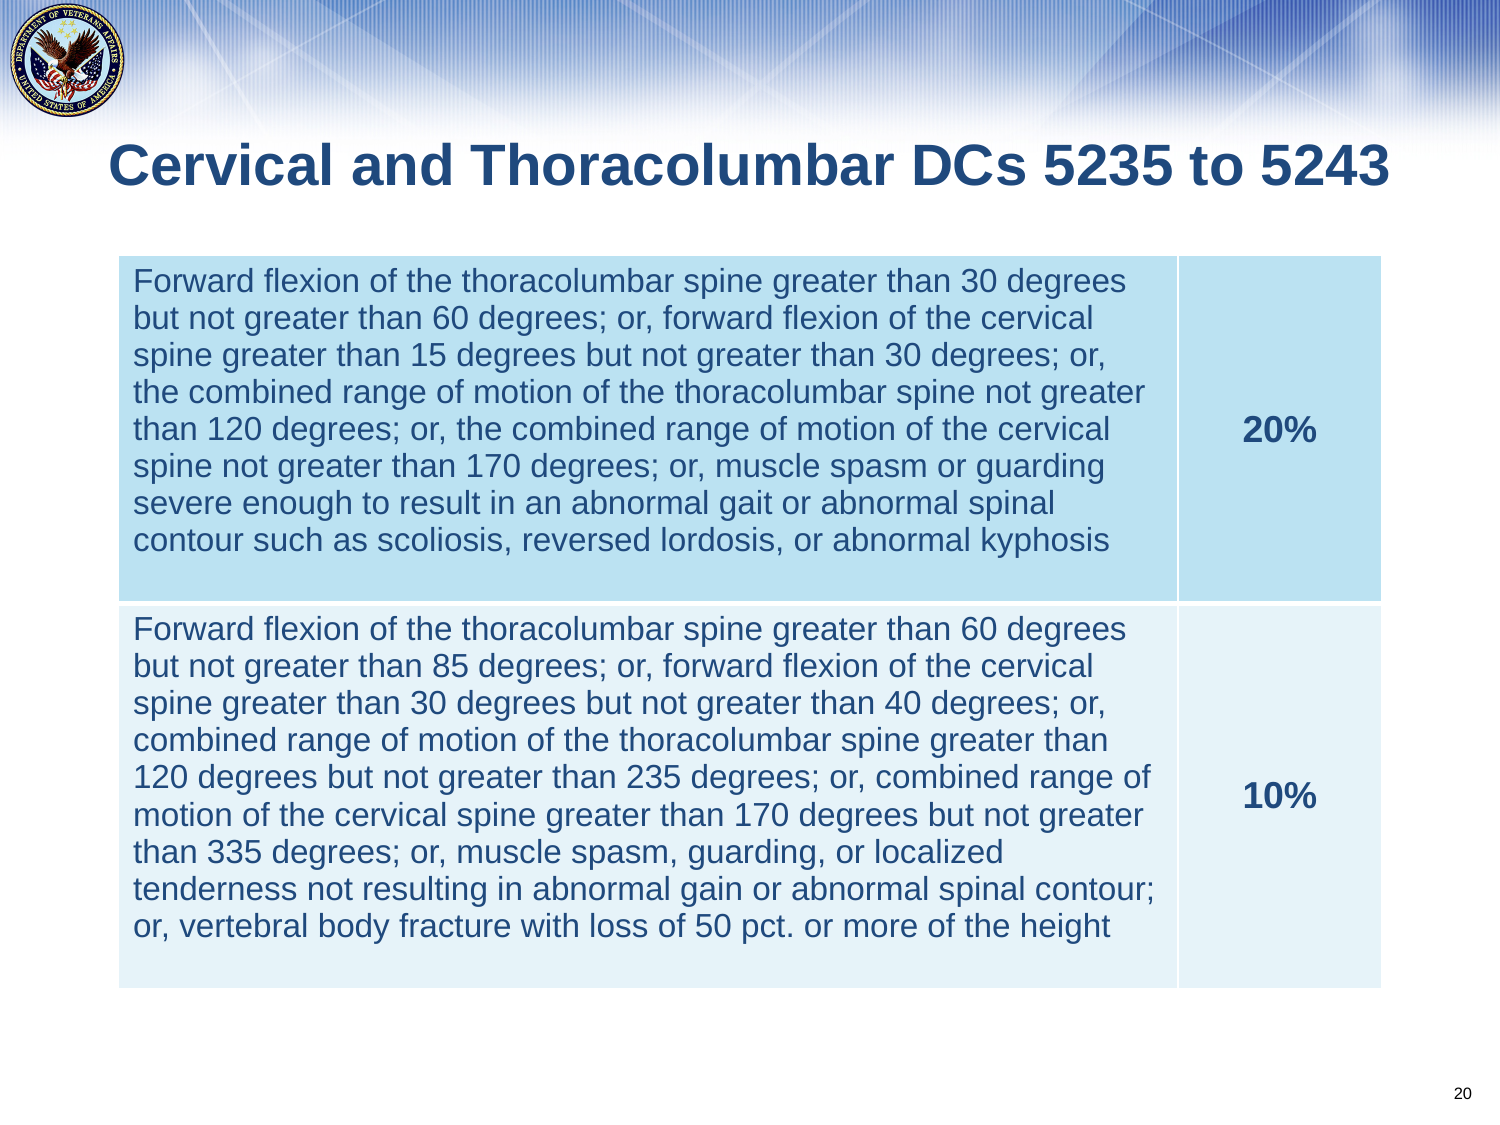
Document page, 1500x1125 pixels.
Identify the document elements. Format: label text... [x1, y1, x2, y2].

table_header 20% [1179, 256, 1381, 601]
table_header Forward flexion of the thoracolumbar spine greater than 30 degrees but not greater than 60 degrees; or, forward flexion of the cervical spine greater than 15 degrees but not greater than 30 degrees; or, the combined range of motion of the thoracolumbar spine not greater than 120 degrees; or, the combined range of motion of the cervical spine not greater than 170 degrees; or, muscle spasm or guarding severe enough to result in an abnormal gait or abnormal spinal contour such as scoliosis, reversed lordosis, or abnormal kyphosis [119, 256, 1177, 601]
table_cell Forward flexion of the thoracolumbar spine greater than 60 degrees but not greater than 85 degrees; or, forward flexion of the cervical spine greater than 30 degrees but not greater than 40 degrees; or, combined range of motion of the thoracolumbar spine greater than 120 degrees but not greater than 235 degrees; or, combined range of motion of the cervical spine greater than 170 degrees but not greater than 335 degrees; or, muscle spasm, guarding, or localized tenderness not resulting in abnormal gain or abnormal spinal contour; or, vertebral body fracture with loss of 50 pct. or more of the height [119, 606, 1177, 988]
title Cervical and Thoracolumbar DCs 5235 to 5243 [12, 75, 1488, 250]
table_cell 10% [1179, 606, 1381, 988]
slide_number 20 [1136, 1083, 1487, 1125]
picture [0, 0, 1500, 1062]
